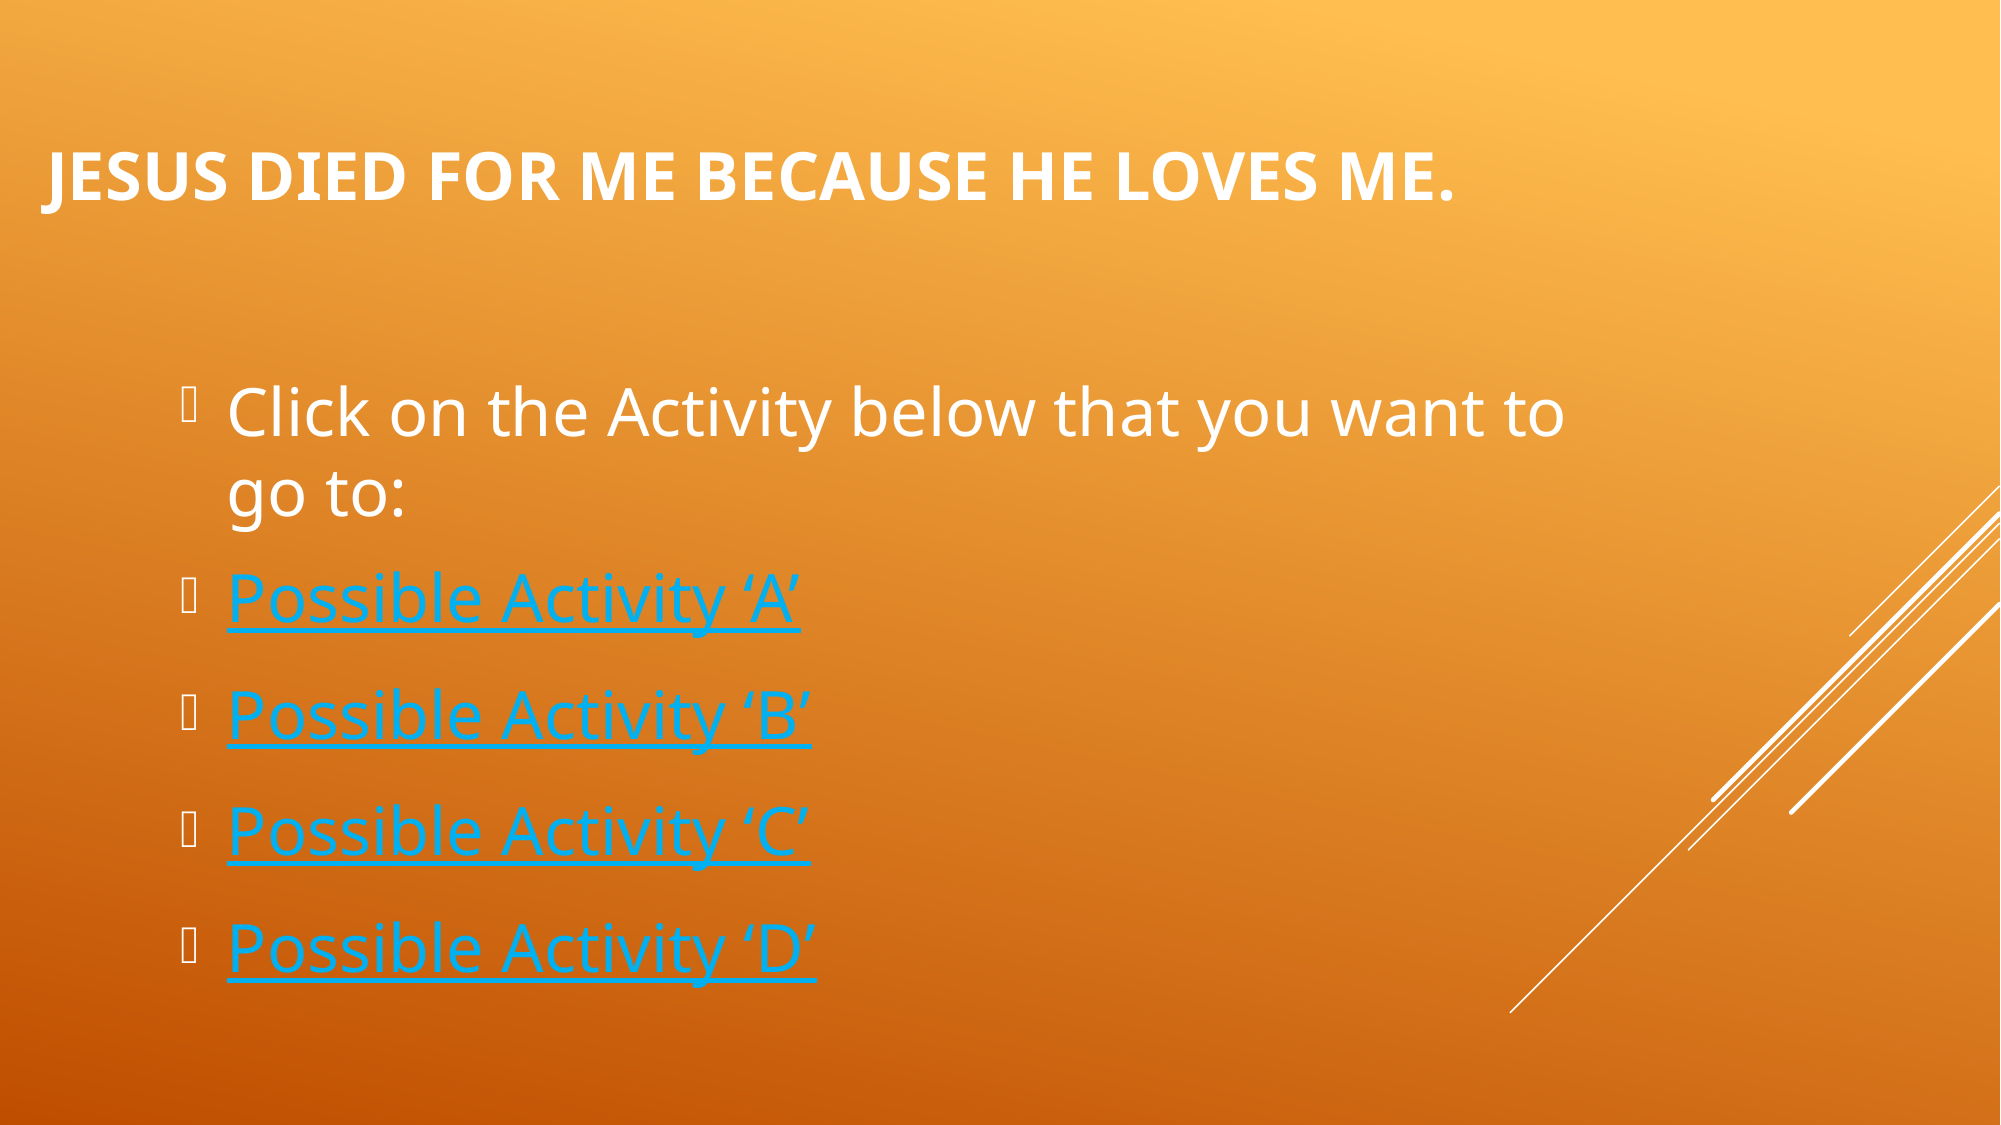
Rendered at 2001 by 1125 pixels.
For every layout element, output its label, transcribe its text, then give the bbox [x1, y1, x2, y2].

list Click on the Activity below that you want to go to: Possible Activity ‘A’ Possible Activity ‘B’ Possible Activity ‘C’ Possible Activity ‘D’ [165, 313, 1613, 1054]
title Jesus died for me because He loves me. [31, 49, 1969, 298]
